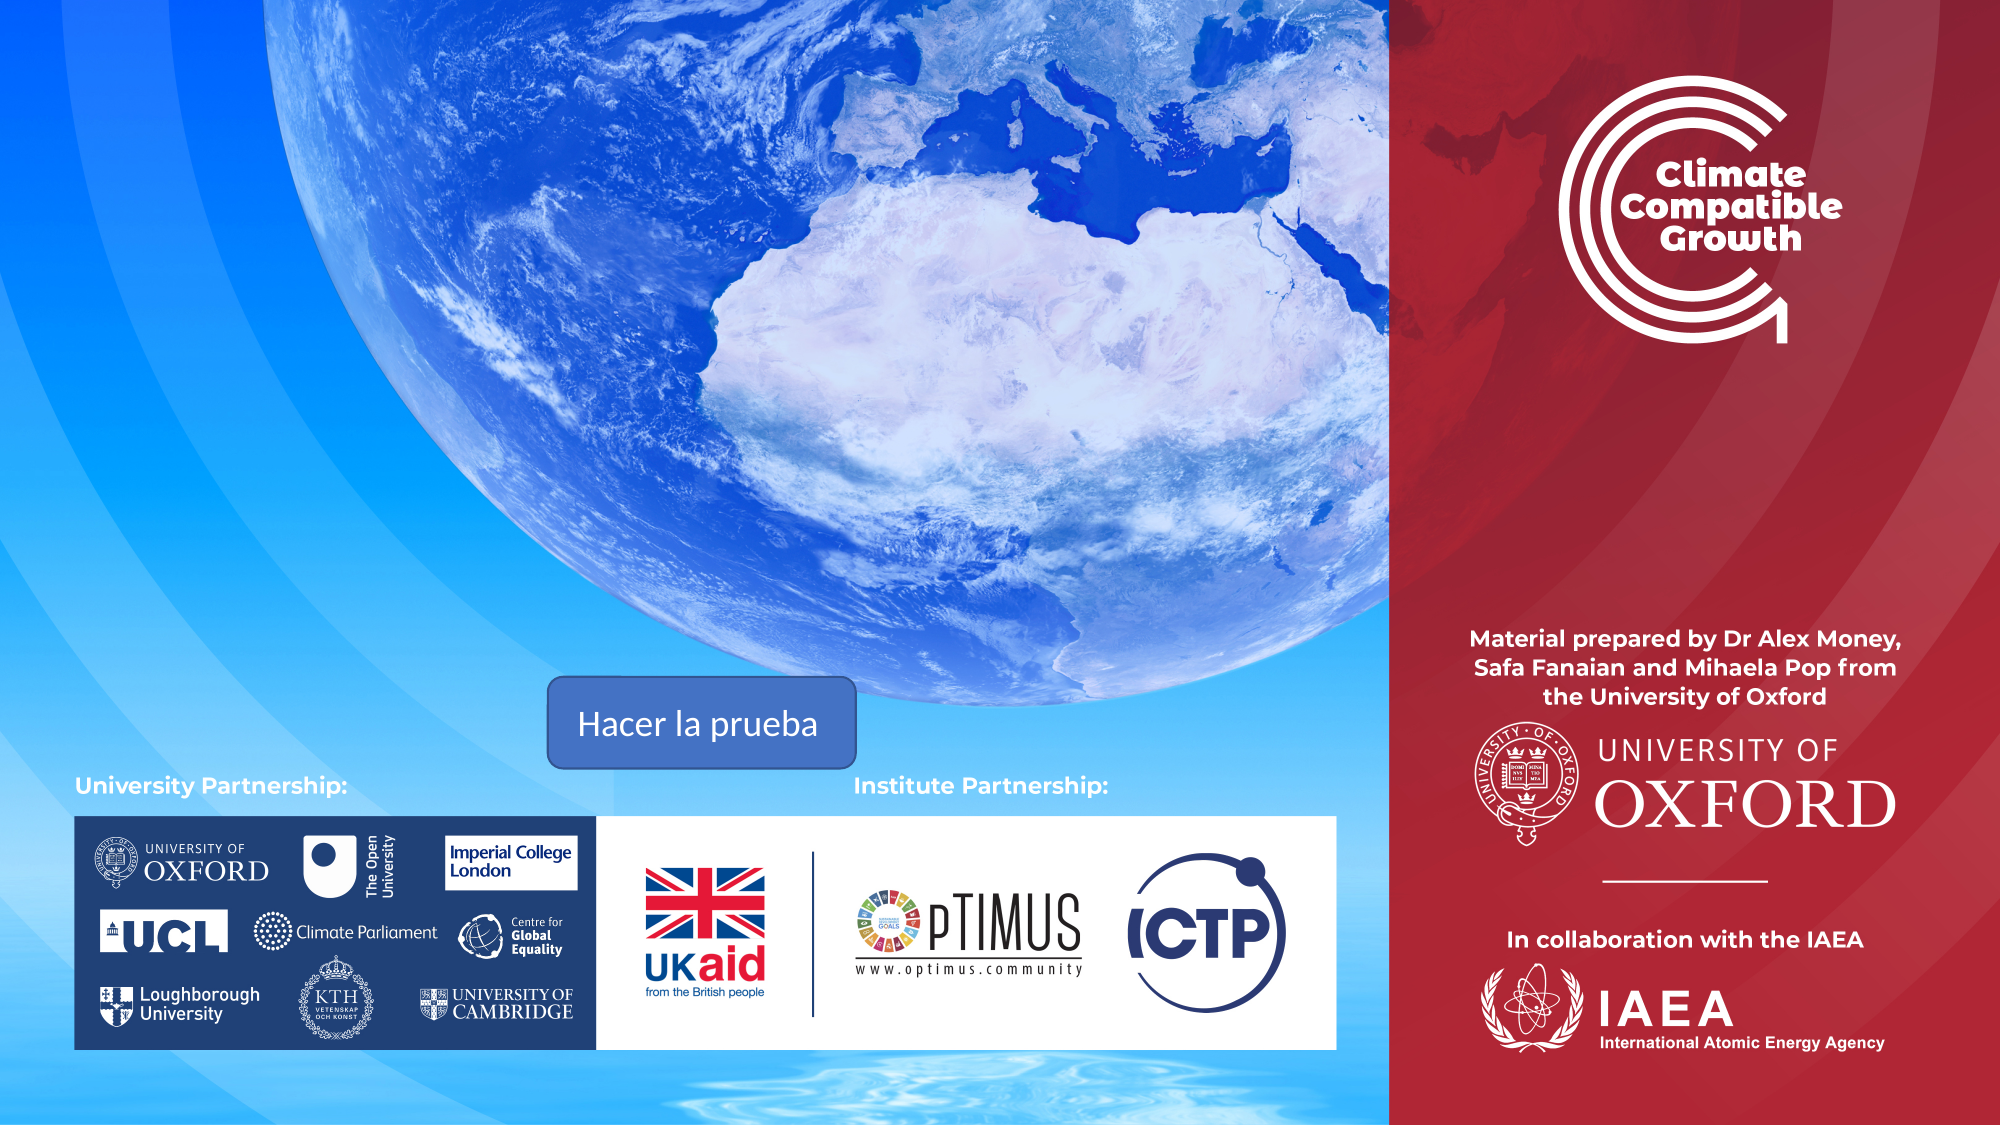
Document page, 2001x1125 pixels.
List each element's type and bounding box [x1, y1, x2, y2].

picture [0, 0, 2000, 1125]
text_box [547, 676, 856, 769]
